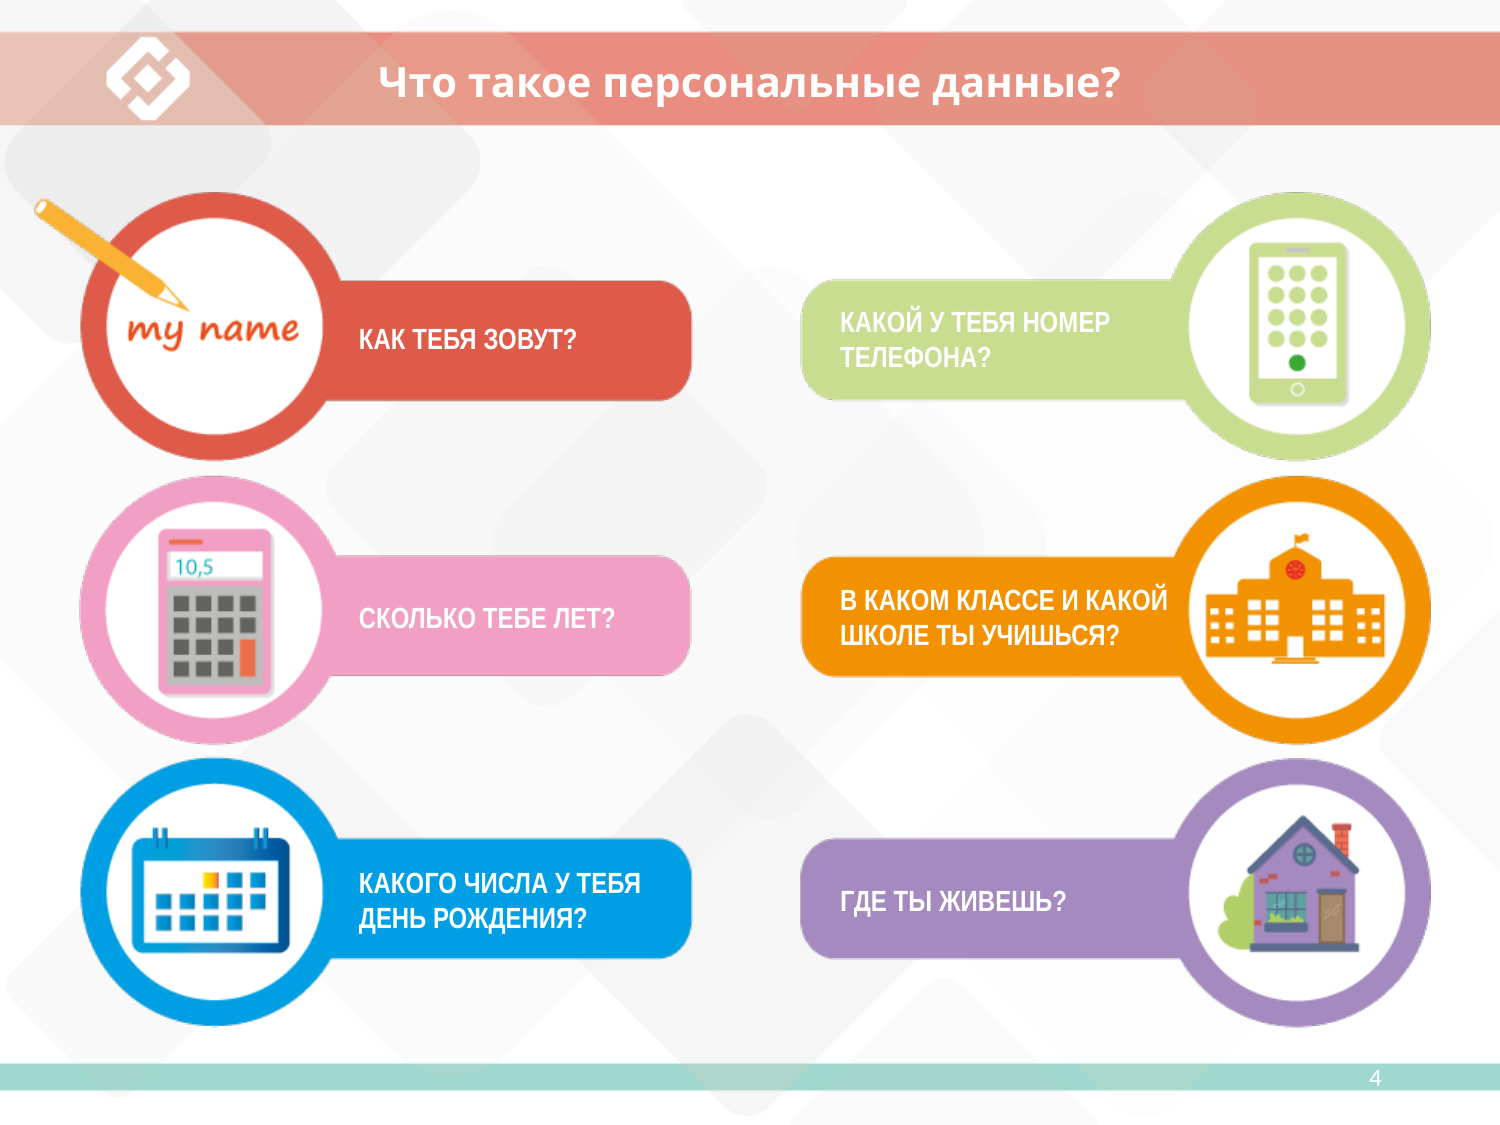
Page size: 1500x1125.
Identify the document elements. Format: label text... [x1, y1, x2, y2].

slide_number 4 [1059, 1047, 1397, 1107]
picture [0, 113, 1500, 1125]
text_box Что такое персональные данные? [0, 48, 1500, 113]
picture [0, 0, 1500, 48]
